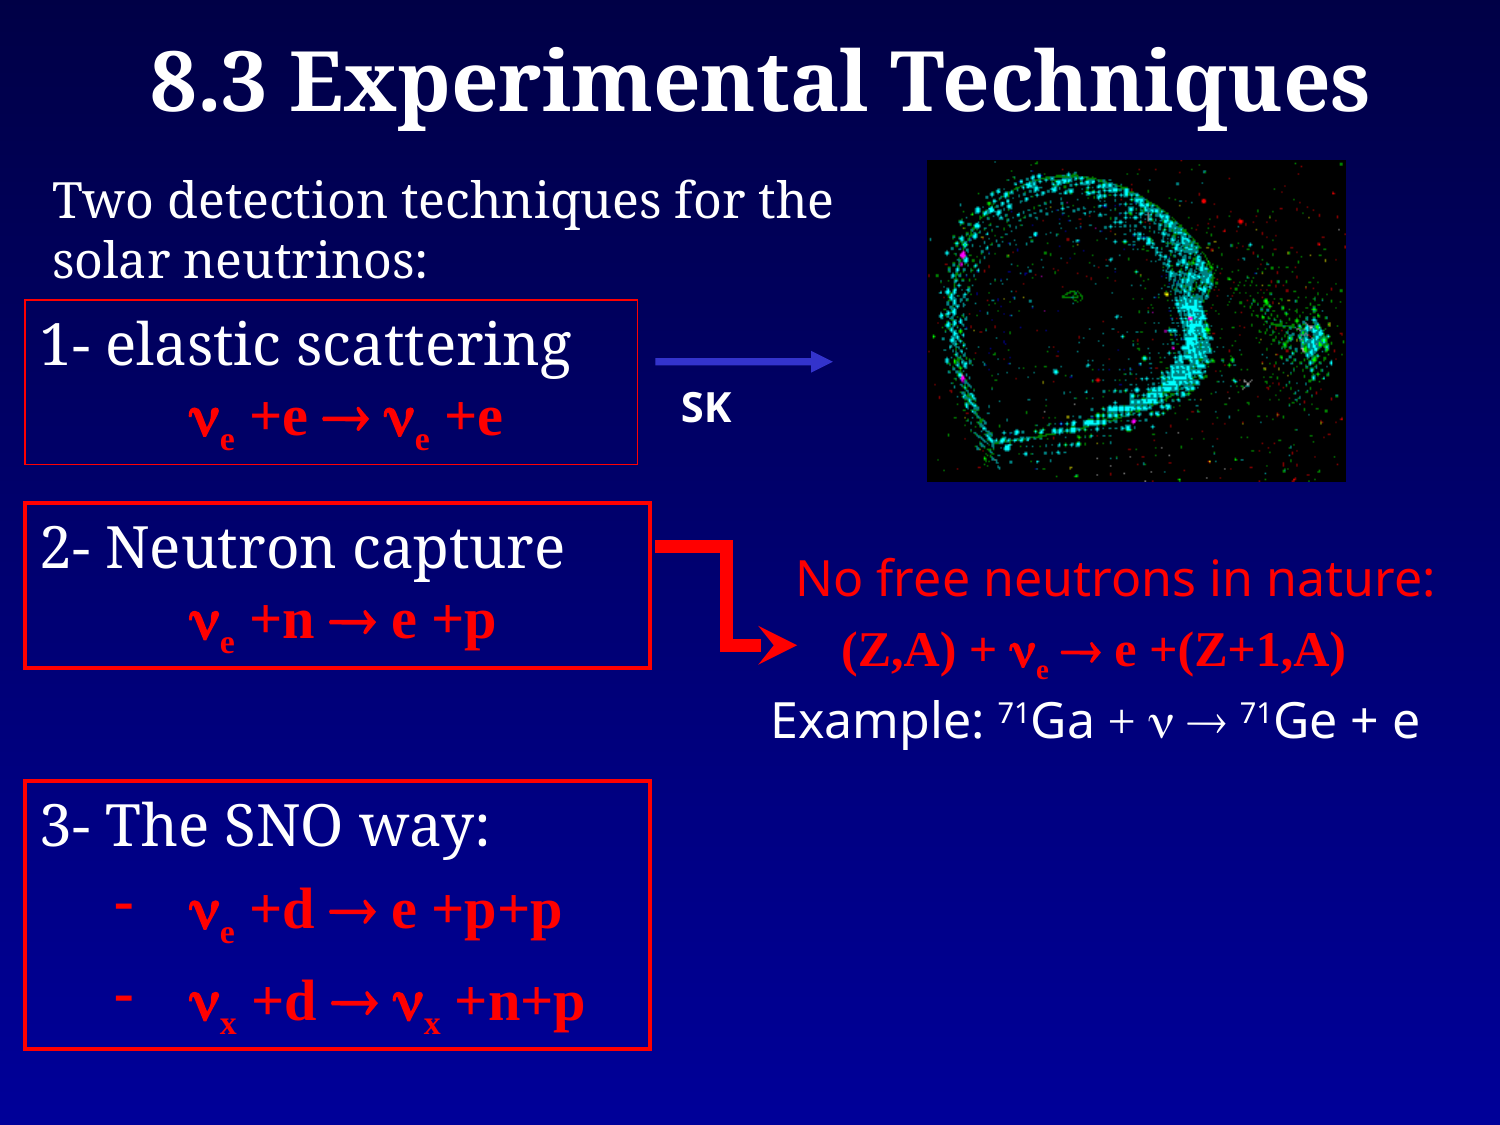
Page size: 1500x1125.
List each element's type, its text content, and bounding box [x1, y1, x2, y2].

text_box [655, 355, 833, 368]
picture [926, 160, 1346, 482]
text_box 2- Neutron capture e +n  e +p [24, 503, 650, 668]
text_box 3- The SNO way: e +d  e +p+p x +d  x +n+p [24, 781, 650, 1049]
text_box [655, 546, 798, 646]
text_box (Z,A) + e  e +(Z+1,A) [826, 614, 1362, 693]
text_box 1- elastic scattering e +e  e +e [24, 299, 638, 465]
text_box SK [666, 373, 747, 439]
text_box Two detection techniques for the solar neutrinos: [37, 160, 904, 296]
text_box No free neutrons in nature: [780, 538, 1452, 614]
title 8.3 Experimental Techniques [123, 6, 1400, 150]
text_box Example: 71Ga +   71Ge + e [690, 680, 1500, 756]
